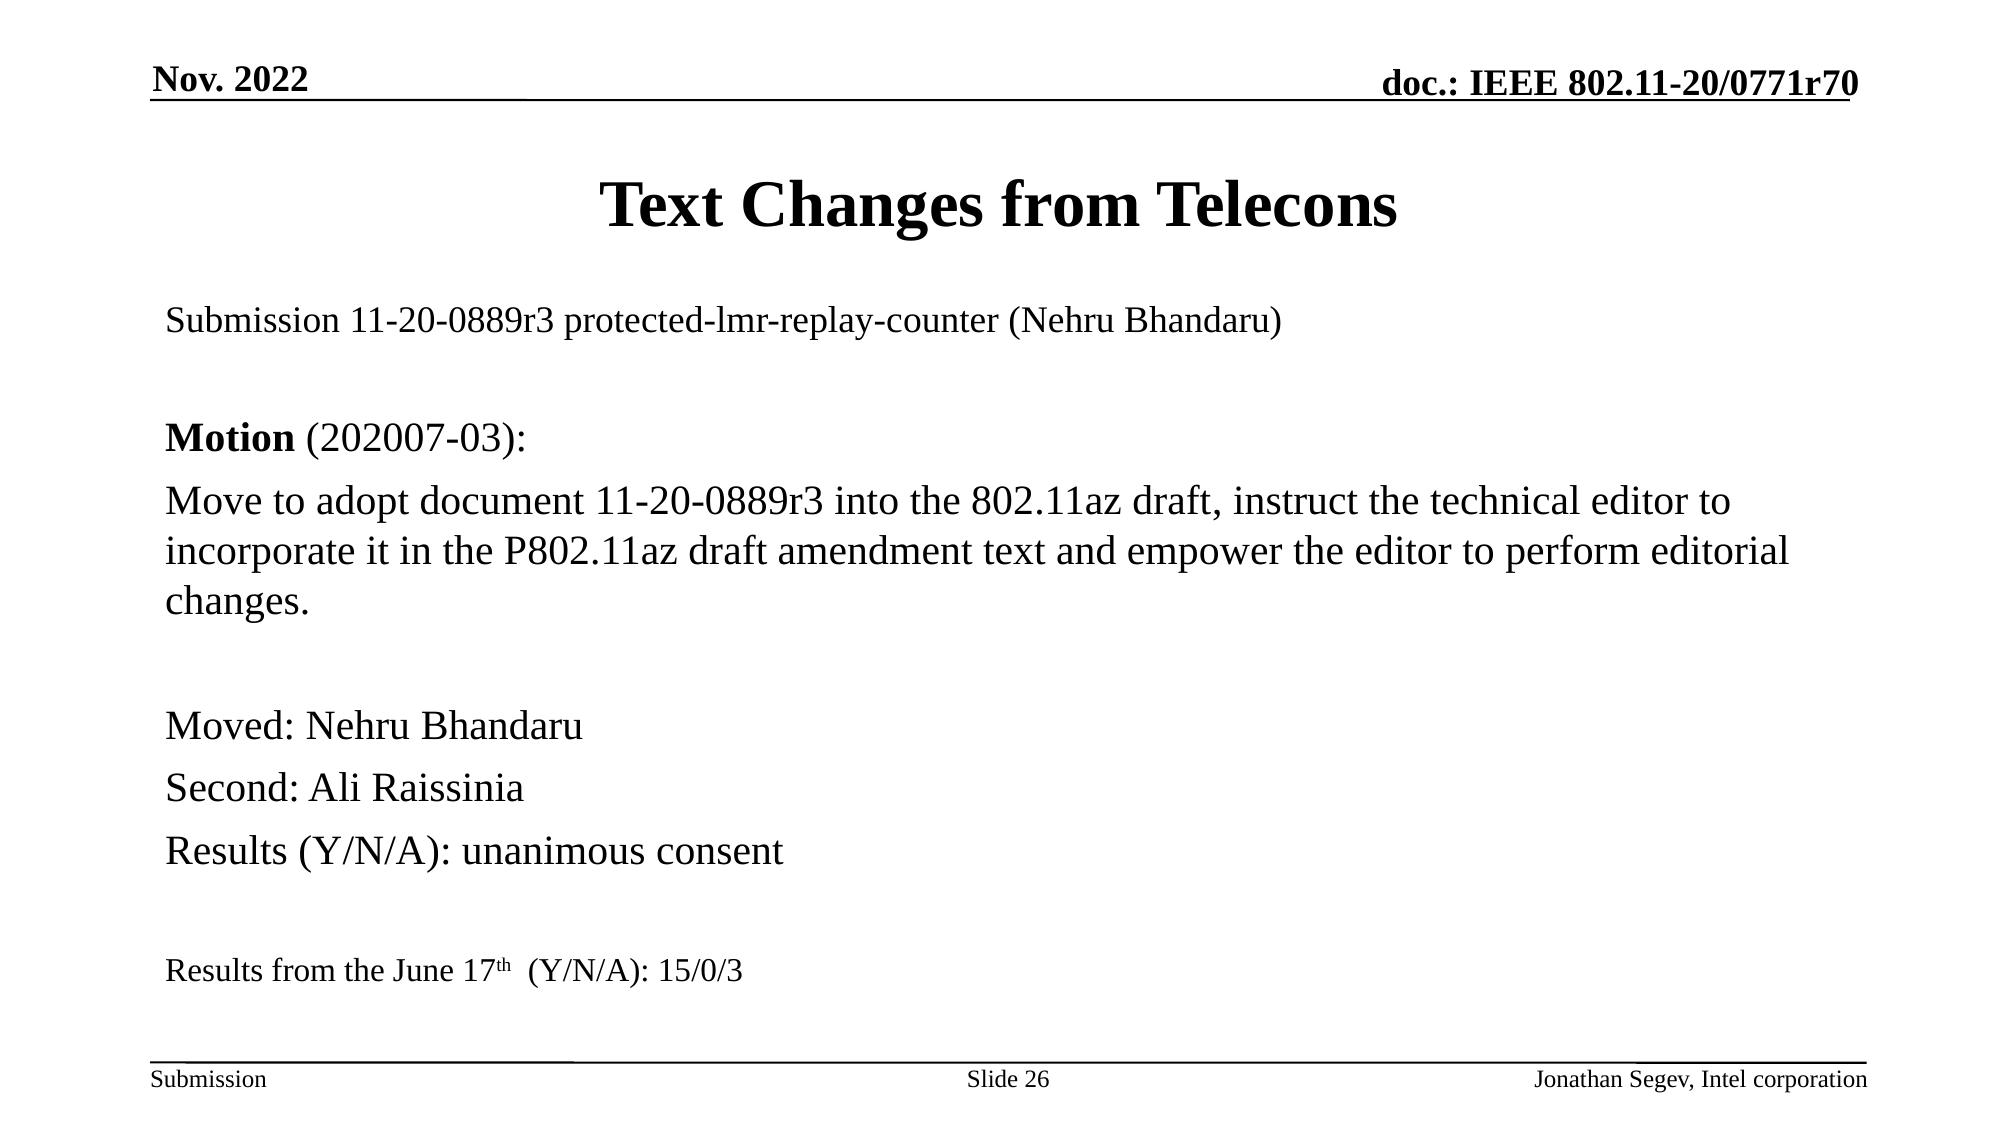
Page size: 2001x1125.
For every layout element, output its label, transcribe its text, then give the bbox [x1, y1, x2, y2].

title Text Changes from Telecons [149, 112, 1850, 286]
list Submission 11-20-0889r3 protected-lmr-replay-counter (Nehru Bhandaru) Motion (202007-03): Move to adopt document 11-20-0889r3 into the 802.11az draft, instruct the technical editor to incorporate it in the P802.11az draft amendment text and empower the editor to perform editorial changes. Moved: Nehru Bhandaru Second: Ali Raissinia Results (Y/N/A): unanimous consent Results from the June 17th (Y/N/A): 15/0/3 [149, 286, 1850, 1000]
footer Jonathan Segev, Intel corporation [1171, 1061, 1869, 1093]
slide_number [152, 54, 563, 100]
slide_number Slide 26 [950, 1061, 1067, 1123]
